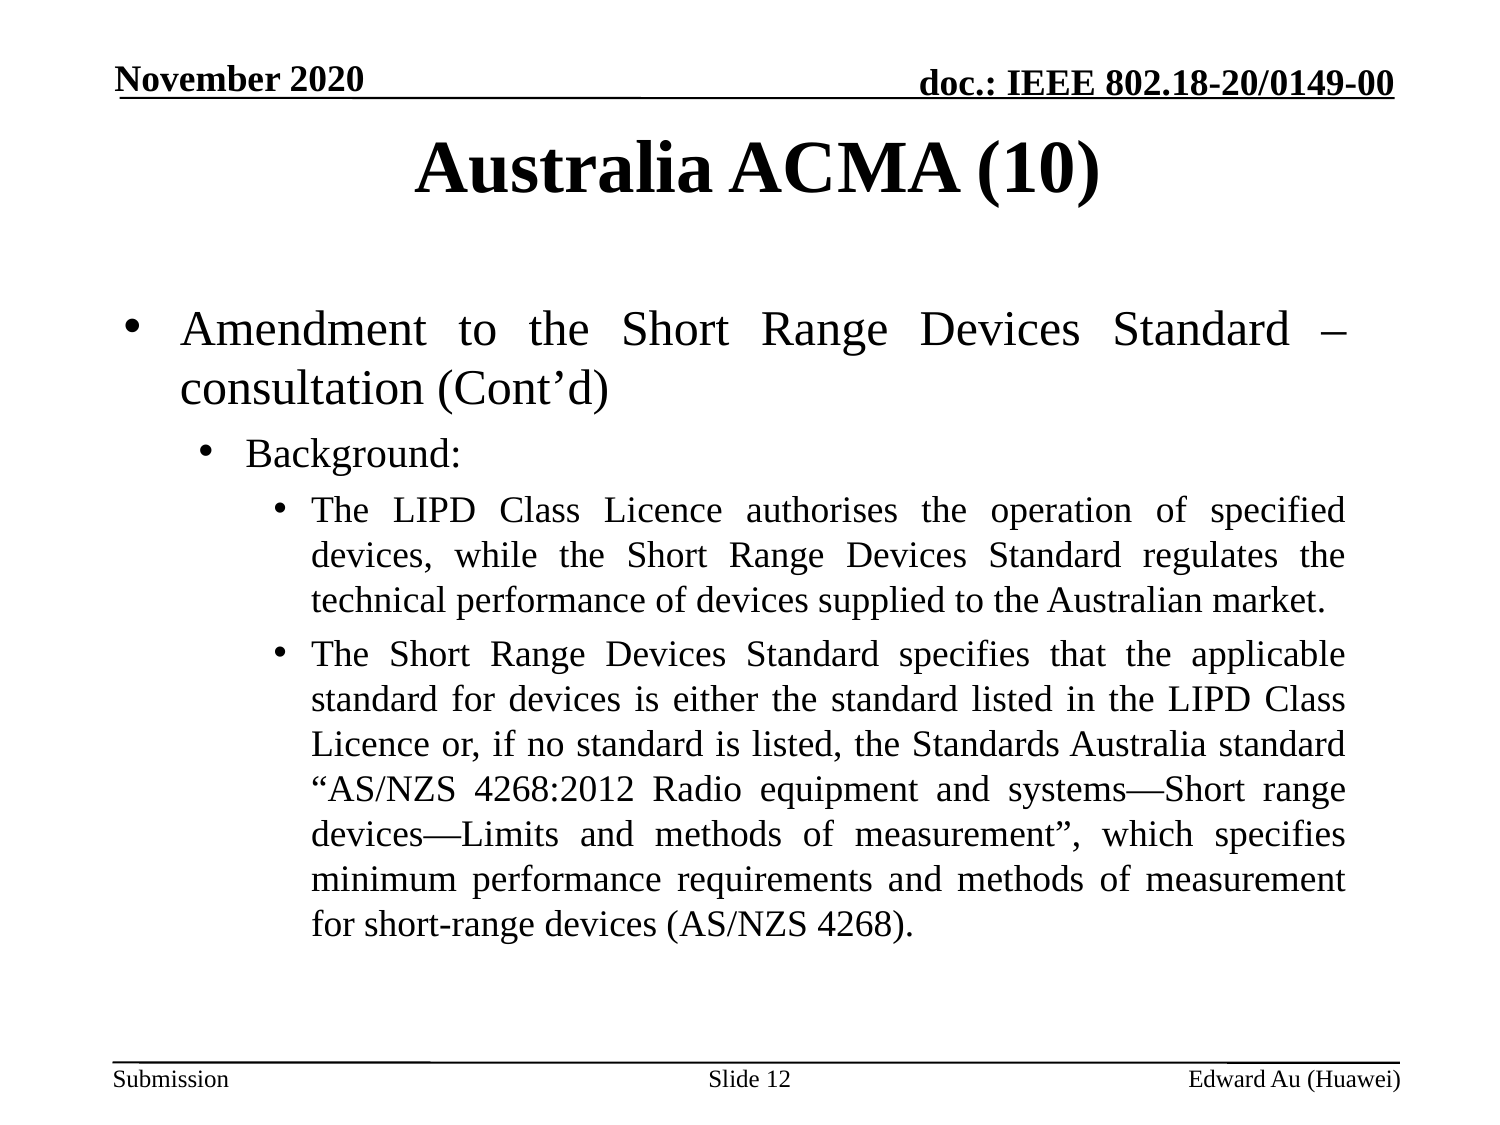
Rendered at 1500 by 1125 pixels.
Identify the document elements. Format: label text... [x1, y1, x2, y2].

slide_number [114, 54, 493, 100]
footer Edward Au (Huawei) [902, 1061, 1402, 1093]
list Amendment to the Short Range Devices Standard – consultation (Cont’d) Background: The LIPD Class Licence authorises the operation of specified devices, while the Short Range Devices Standard regulates the technical performance of devices supplied to the Australian market. The Short Range Devices Standard specifies that the applicable standard for devices is either the standard listed in the LIPD Class Licence or, if no standard is listed, the Standards Australia standard “AS/NZS 4268:2012 Radio equipment and systems—Short range devices—Limits and methods of measurement”, which specifies minimum performance requirements and methods of measurement for short-range devices (AS/NZS 4268). [108, 287, 1363, 1063]
title Australia ACMA (10) [120, 99, 1396, 226]
slide_number Slide 12 [699, 1061, 800, 1123]
